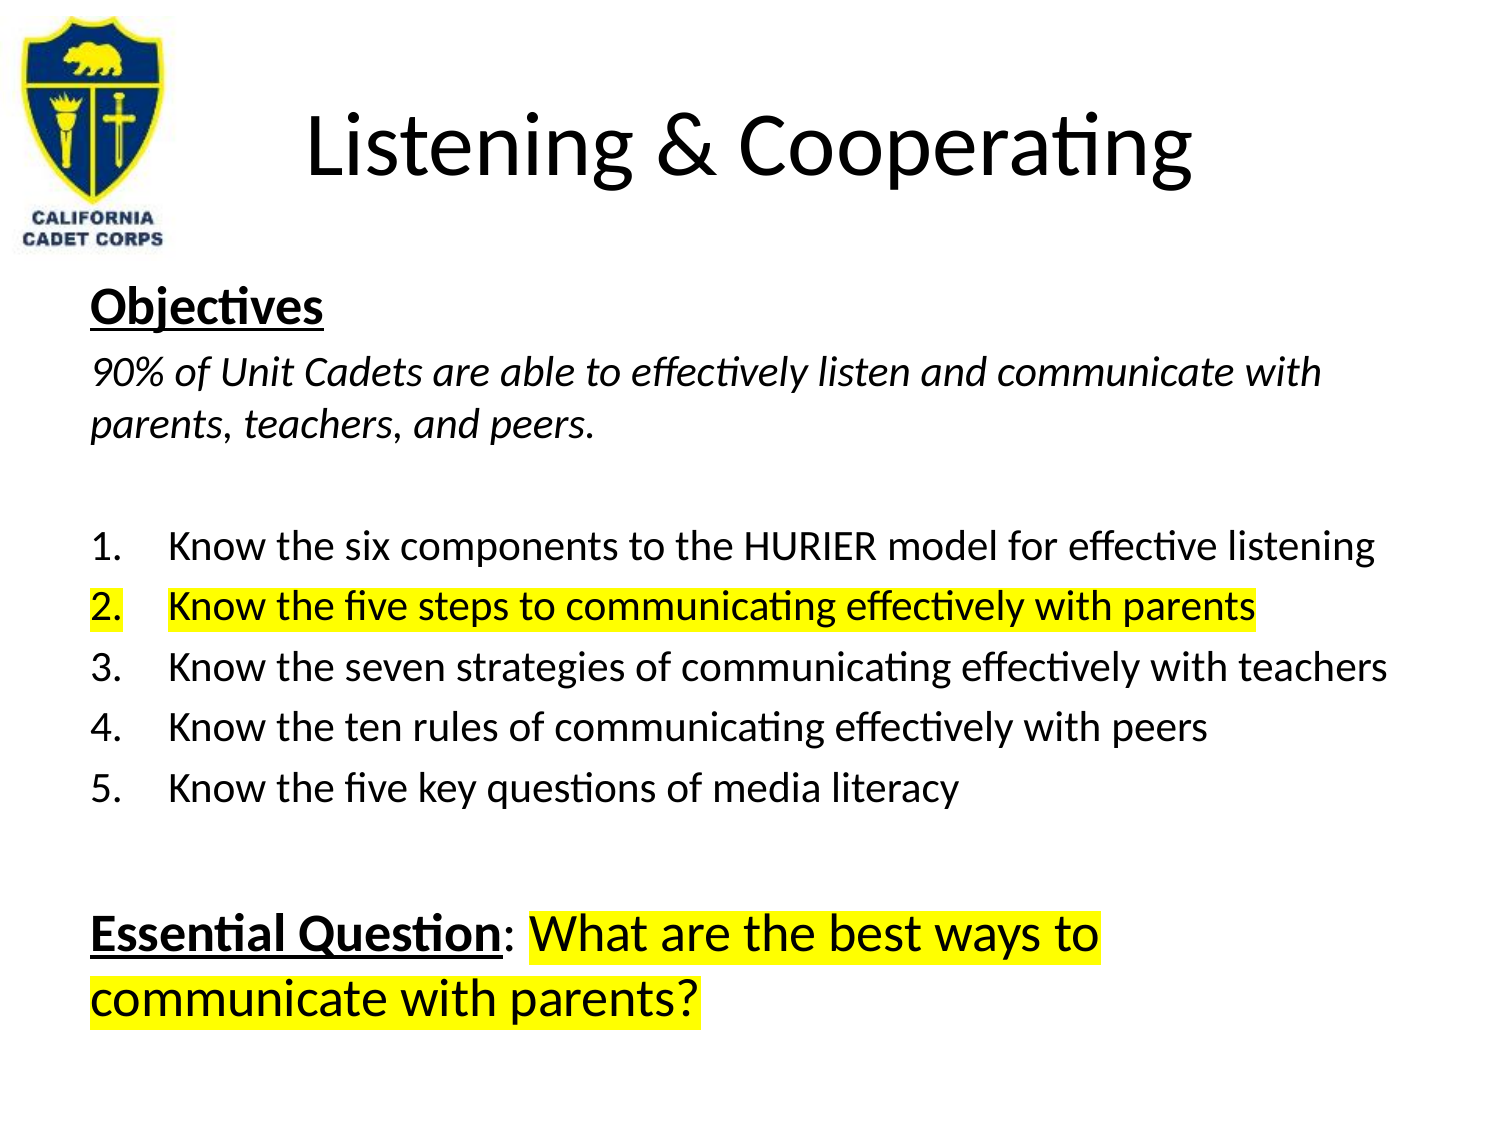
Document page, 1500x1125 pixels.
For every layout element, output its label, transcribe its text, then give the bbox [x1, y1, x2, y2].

picture [0, 16, 186, 261]
list Objectives 90% of Unit Cadets are able to effectively listen and communicate with parents, teachers, and peers. Know the six components to the HURIER model for effective listening Know the five steps to communicating effectively with parents Know the seven strategies of communicating effectively with teachers Know the ten rules of communicating effectively with peers Know the five key questions of media literacy Essential Question: What are the best ways to communicate with parents? [75, 262, 1425, 1080]
title Listening & Cooperating [162, 45, 1338, 233]
